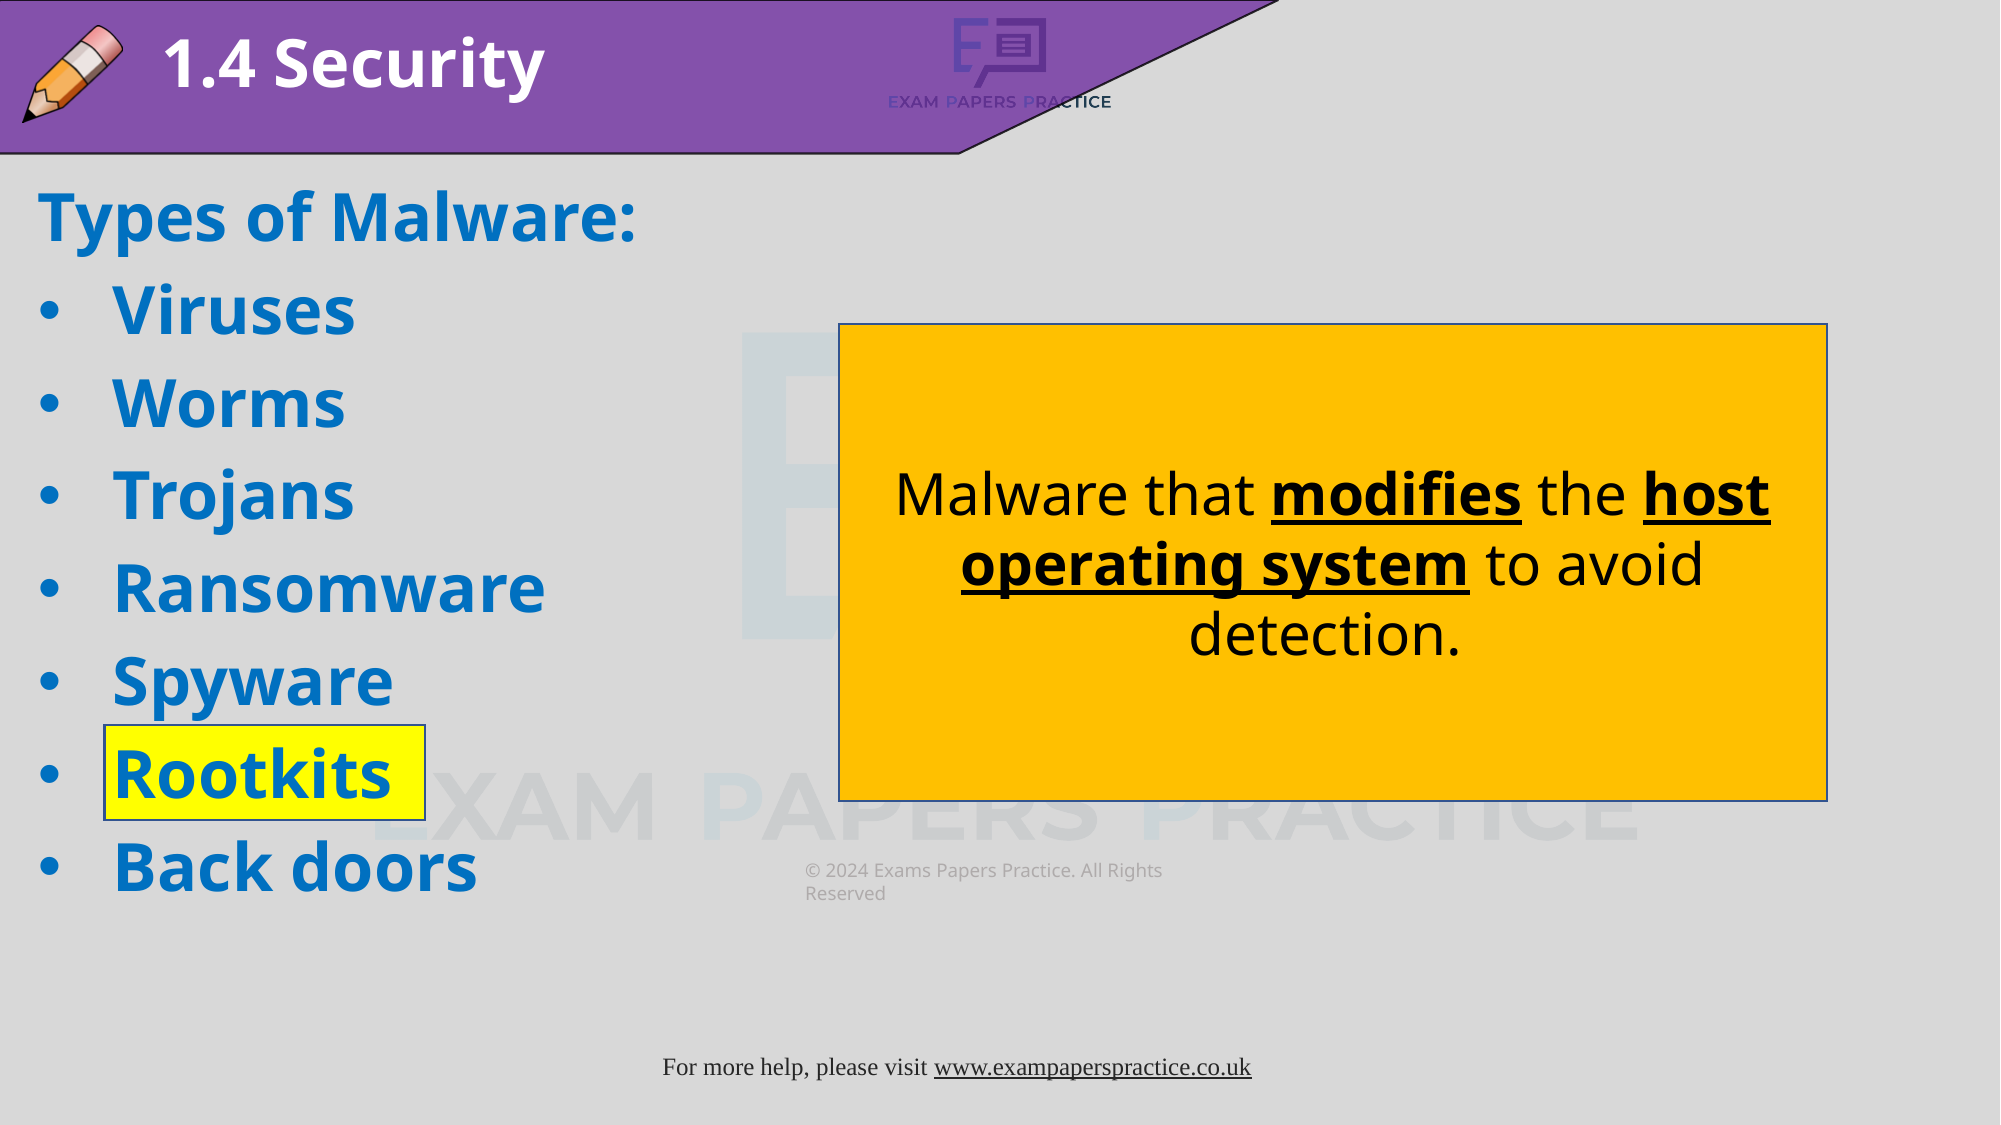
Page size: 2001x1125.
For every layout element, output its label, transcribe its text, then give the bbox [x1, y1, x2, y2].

text_box Malware that modifies the host operating system to avoid detection. [838, 323, 1828, 802]
picture [22, 25, 123, 123]
list 1.4 Security [146, 22, 960, 134]
list Types of Malware: Viruses Worms Trojans Ransomware Spyware Rootkits Back doors [22, 176, 1974, 1120]
